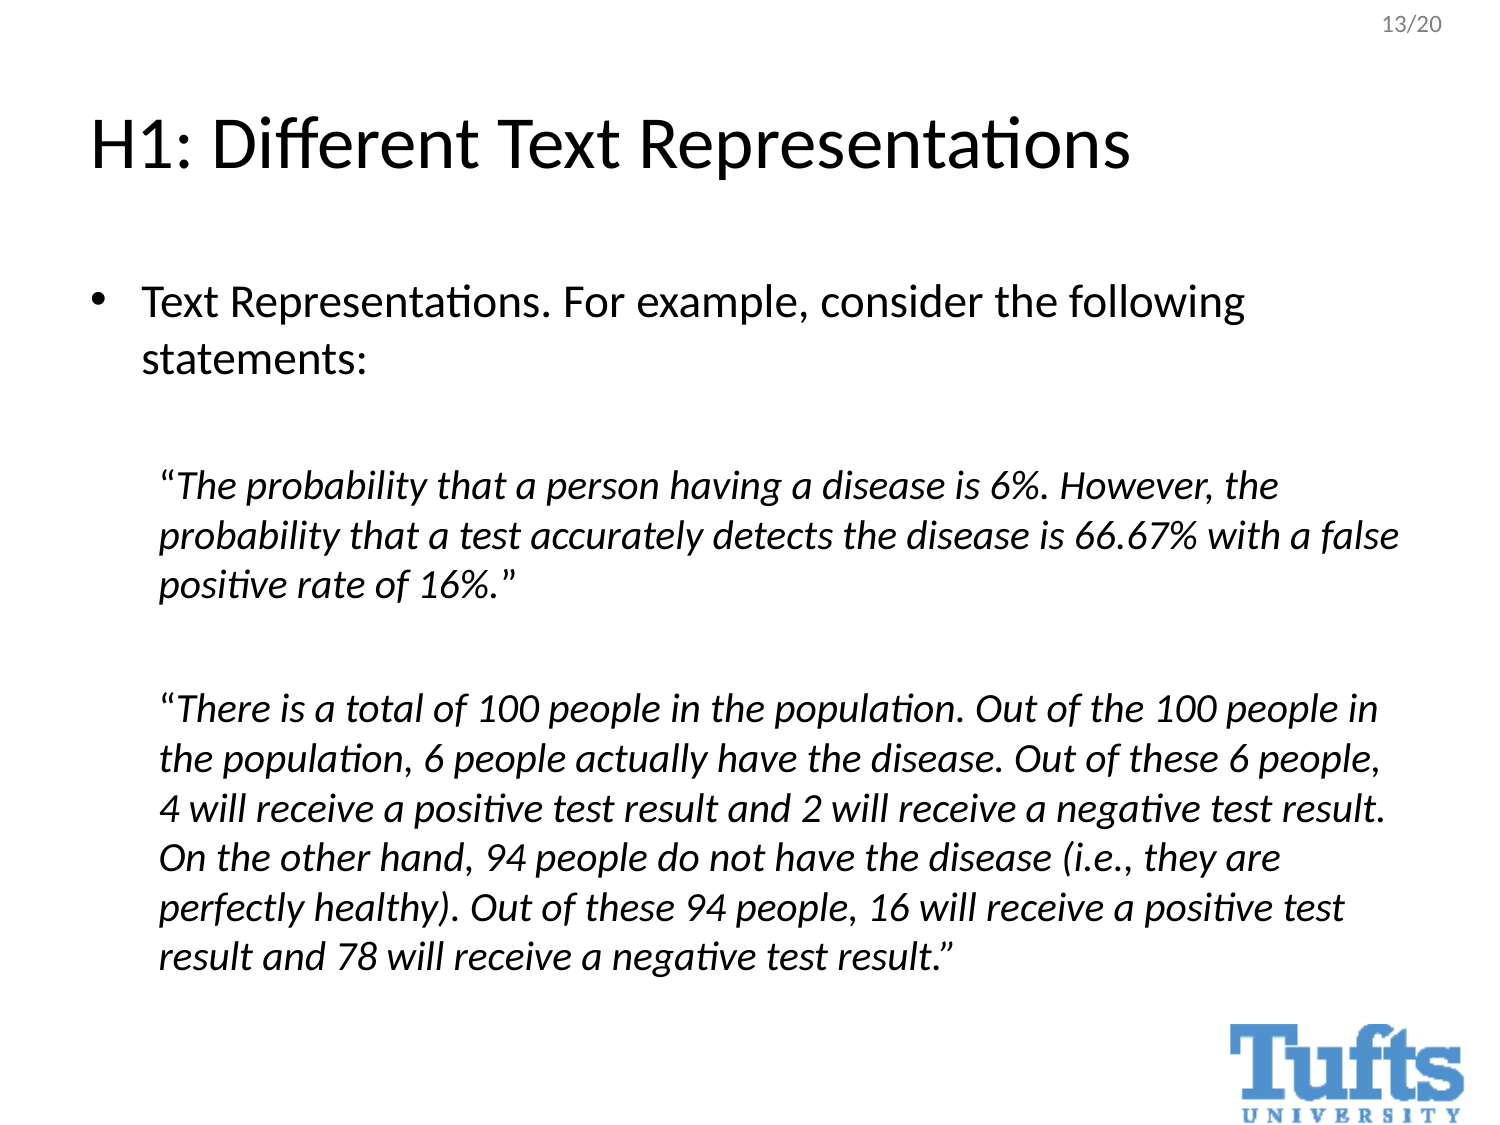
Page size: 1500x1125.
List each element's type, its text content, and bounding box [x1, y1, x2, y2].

list Text Representations. For example, consider the following statements: “The probability that a person having a disease is 6%. However, the probability that a test accurately detects the disease is 66.67% with a false positive rate of 16%.” “There is a total of 100 people in the population. Out of the 100 people in the population, 6 people actually have the disease. Out of these 6 people, 4 will receive a positive test result and 2 will receive a negative test result. On the other hand, 94 people do not have the disease (i.e., they are perfectly healthy). Out of these 94 people, 16 will receive a positive test result and 78 will receive a negative test result.” [75, 262, 1425, 1005]
title H1: Different Text Representations [75, 45, 1425, 233]
picture [1230, 1024, 1500, 1125]
